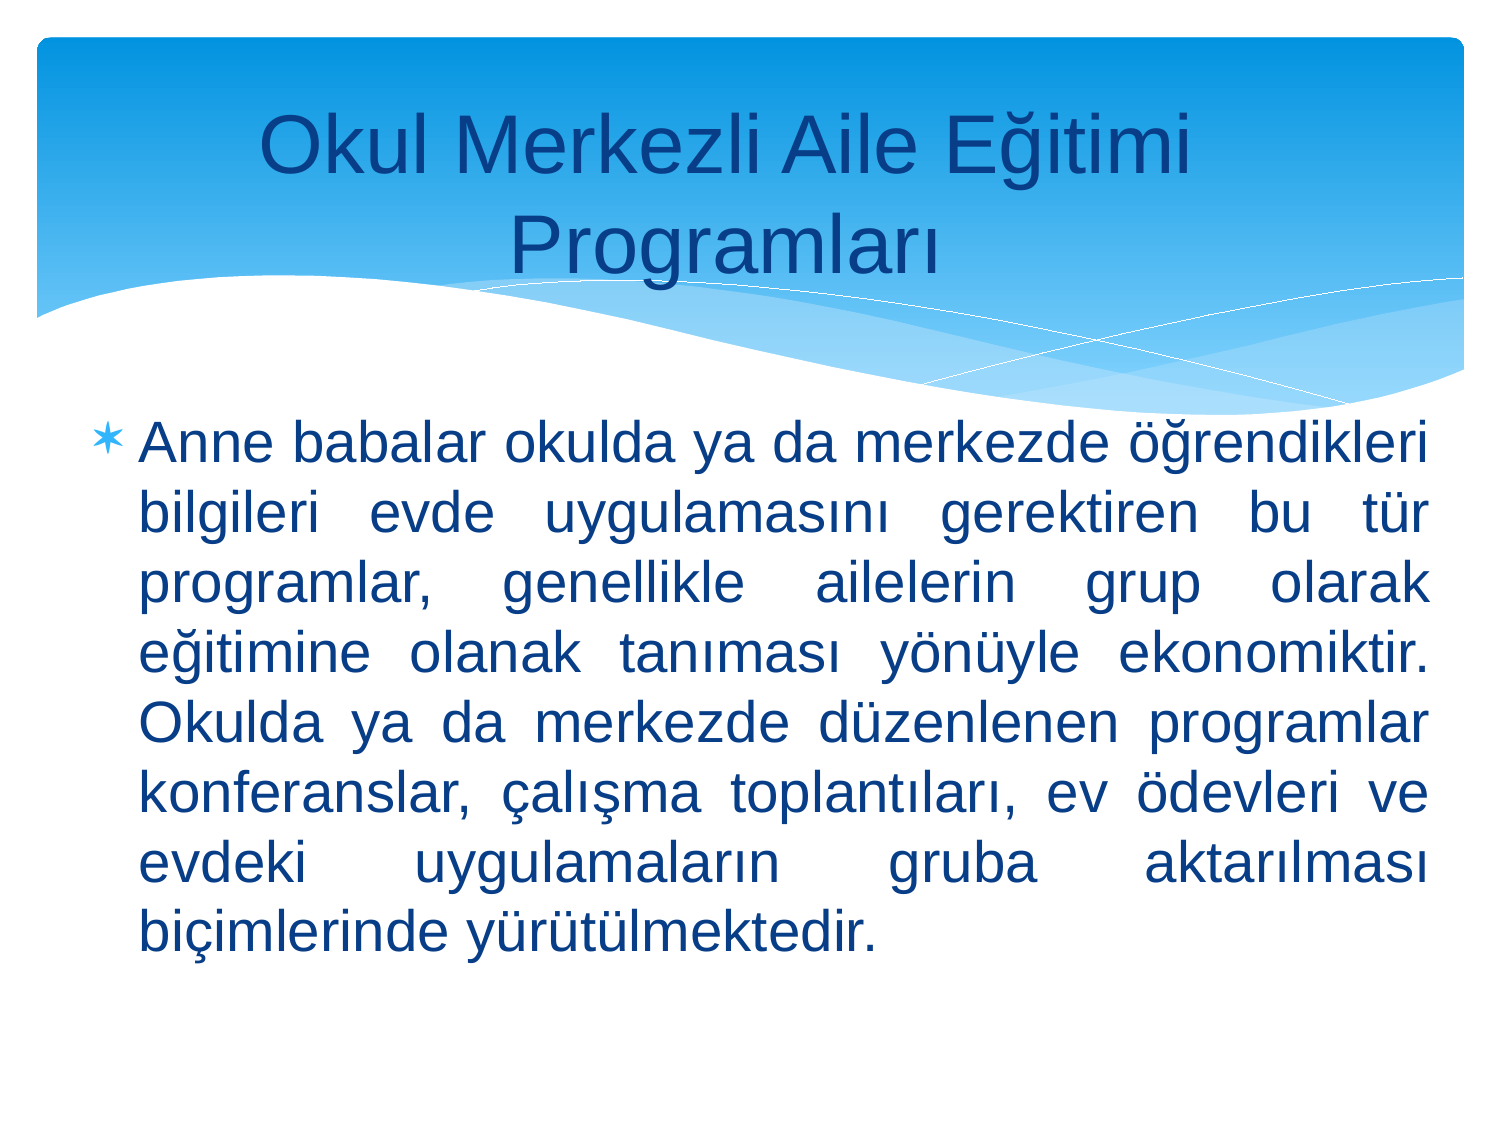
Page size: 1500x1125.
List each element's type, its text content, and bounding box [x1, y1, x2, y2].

title Okul Merkezli Aile Eğitimi Programları [64, 90, 1388, 291]
list Anne babalar okulda ya da merkezde öğrendikleri bilgileri evde uygulamasını gerektiren bu tür programlar, genellikle ailelerin grup olarak eğitimine olanak tanıması yönüyle ekonomiktir. Okulda ya da merkezde düzenlenen programlar konferanslar, çalışma toplantıları, ev ödevleri ve evdeki uygulamaların gruba aktarılması biçimlerinde yürütülmektedir. [29, 397, 1447, 1047]
